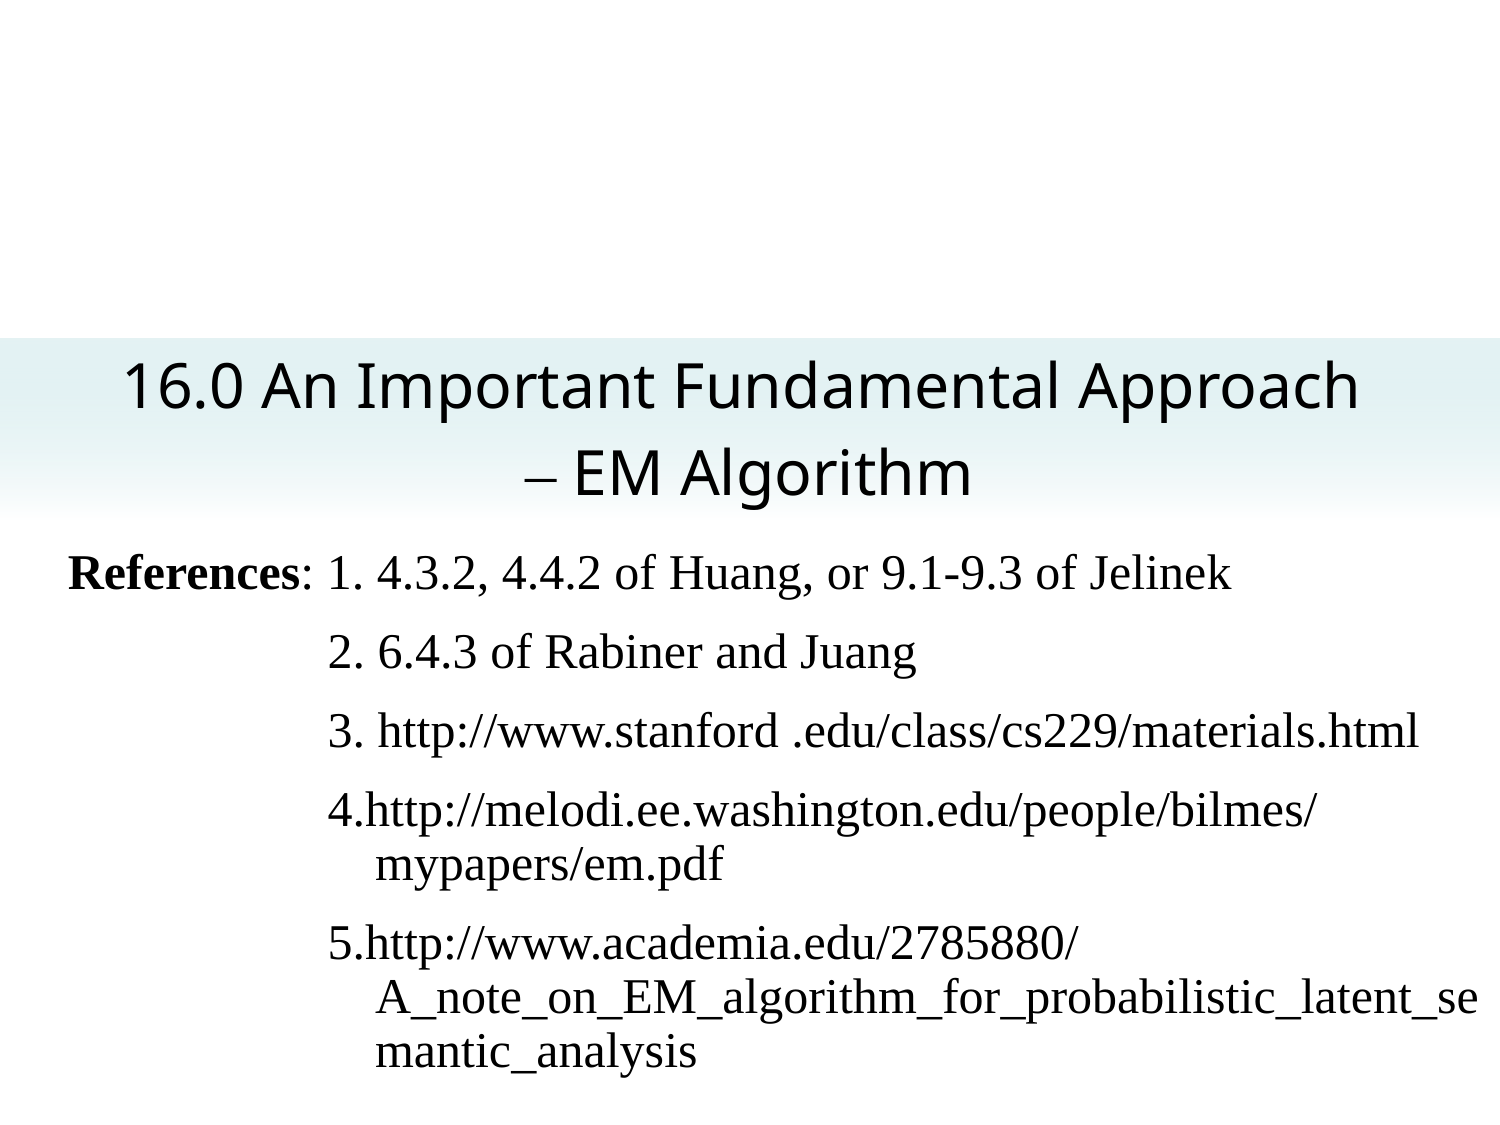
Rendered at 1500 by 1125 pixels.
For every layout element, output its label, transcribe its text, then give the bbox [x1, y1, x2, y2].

text_box References: 1. 4.3.2, 4.4.2 of Huang, or 9.1-9.3 of Jelinek 2. 6.4.3 of Rabiner and Juang 3. http://www.stanford .edu/class/cs229/materials.html 4.http://melodi.ee.washington.edu/people/bilmes/mypapers/em.pdf 5.http://www.academia.edu/2785880/A_note_on_EM_algorithm_for_probabilistic_latent_semantic_analysis [53, 538, 1500, 1086]
list 16.0 An Important Fundamental Approach – EM Algorithm [0, 338, 1500, 520]
